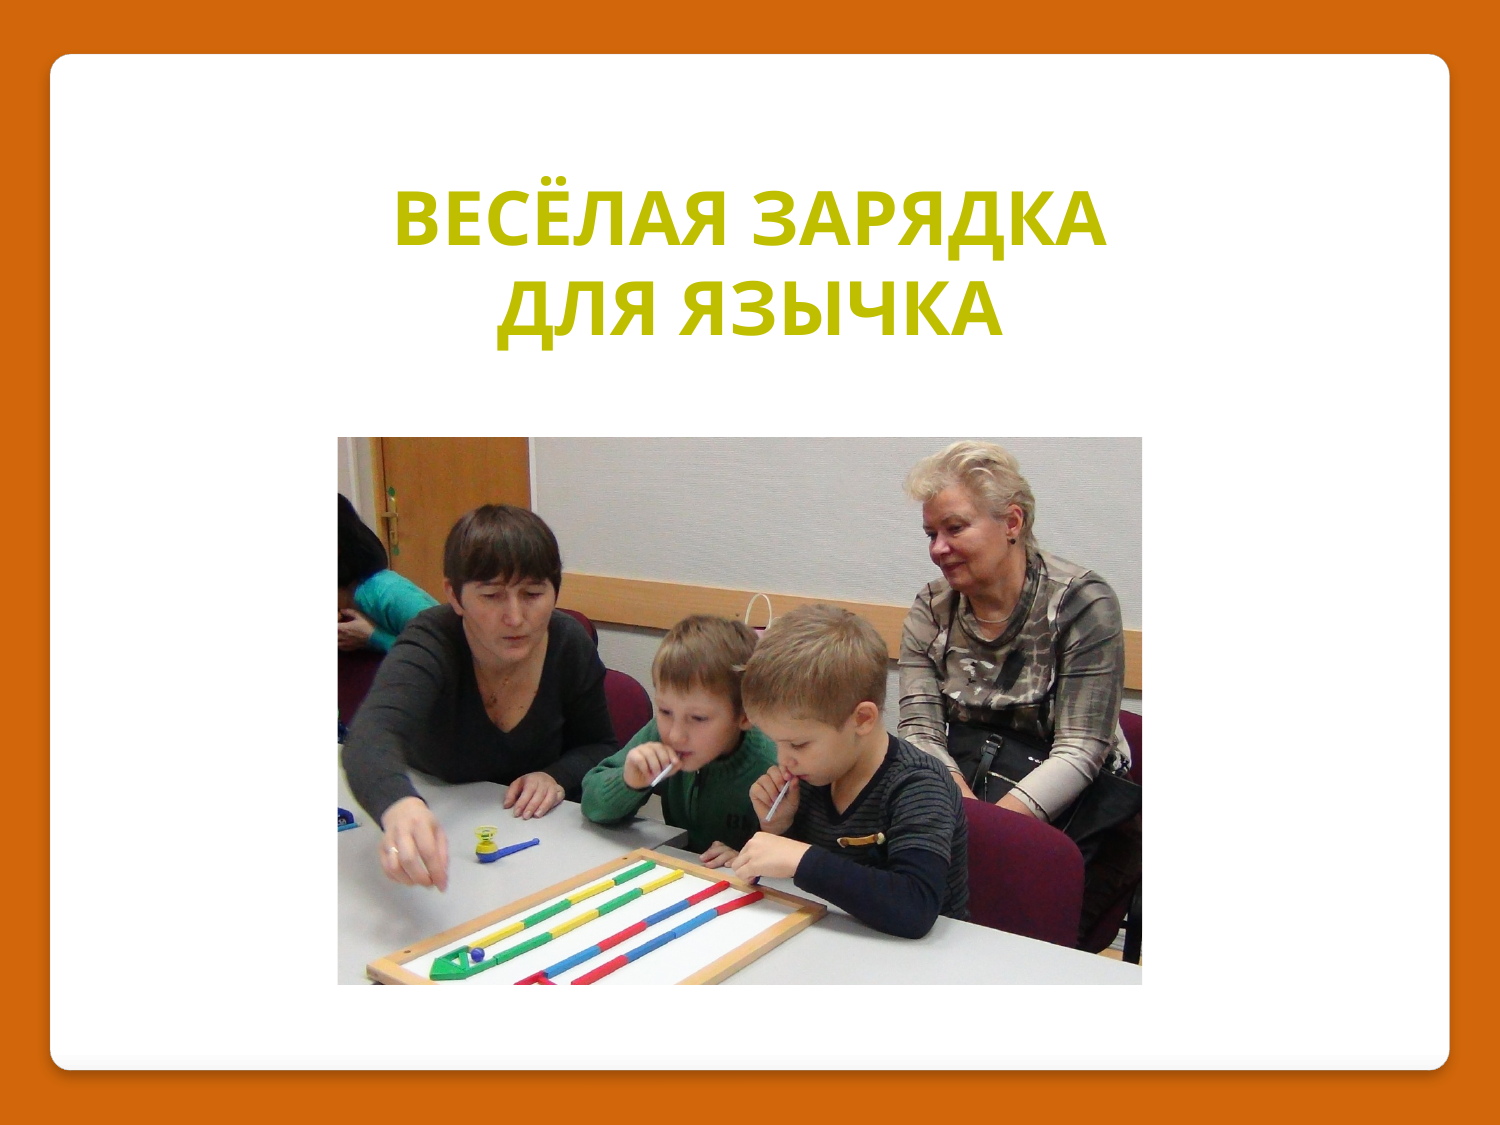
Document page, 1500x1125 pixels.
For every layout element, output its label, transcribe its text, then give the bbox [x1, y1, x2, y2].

picture [337, 437, 1143, 985]
text_box Весёлая зарядка для язычка [287, 162, 1213, 358]
